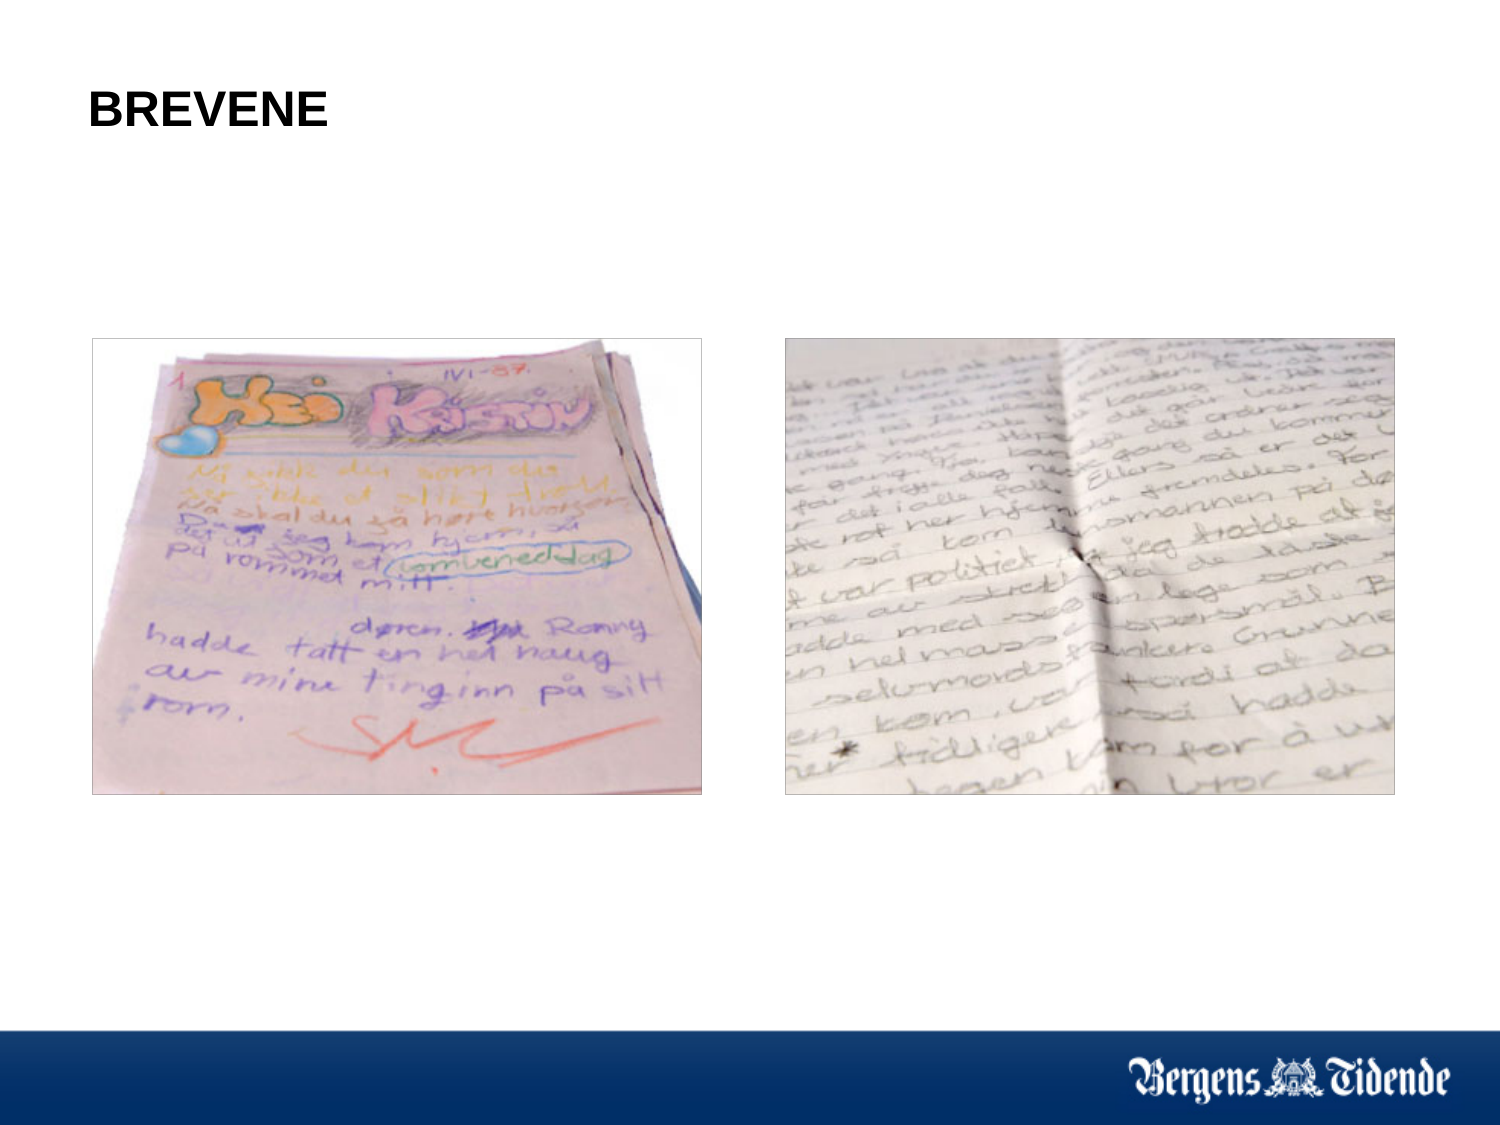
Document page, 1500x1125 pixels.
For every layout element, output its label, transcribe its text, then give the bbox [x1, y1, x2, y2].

picture [785, 337, 1395, 796]
title BREVENE [73, 66, 1365, 220]
picture [0, 1030, 1500, 1125]
picture [92, 337, 702, 796]
